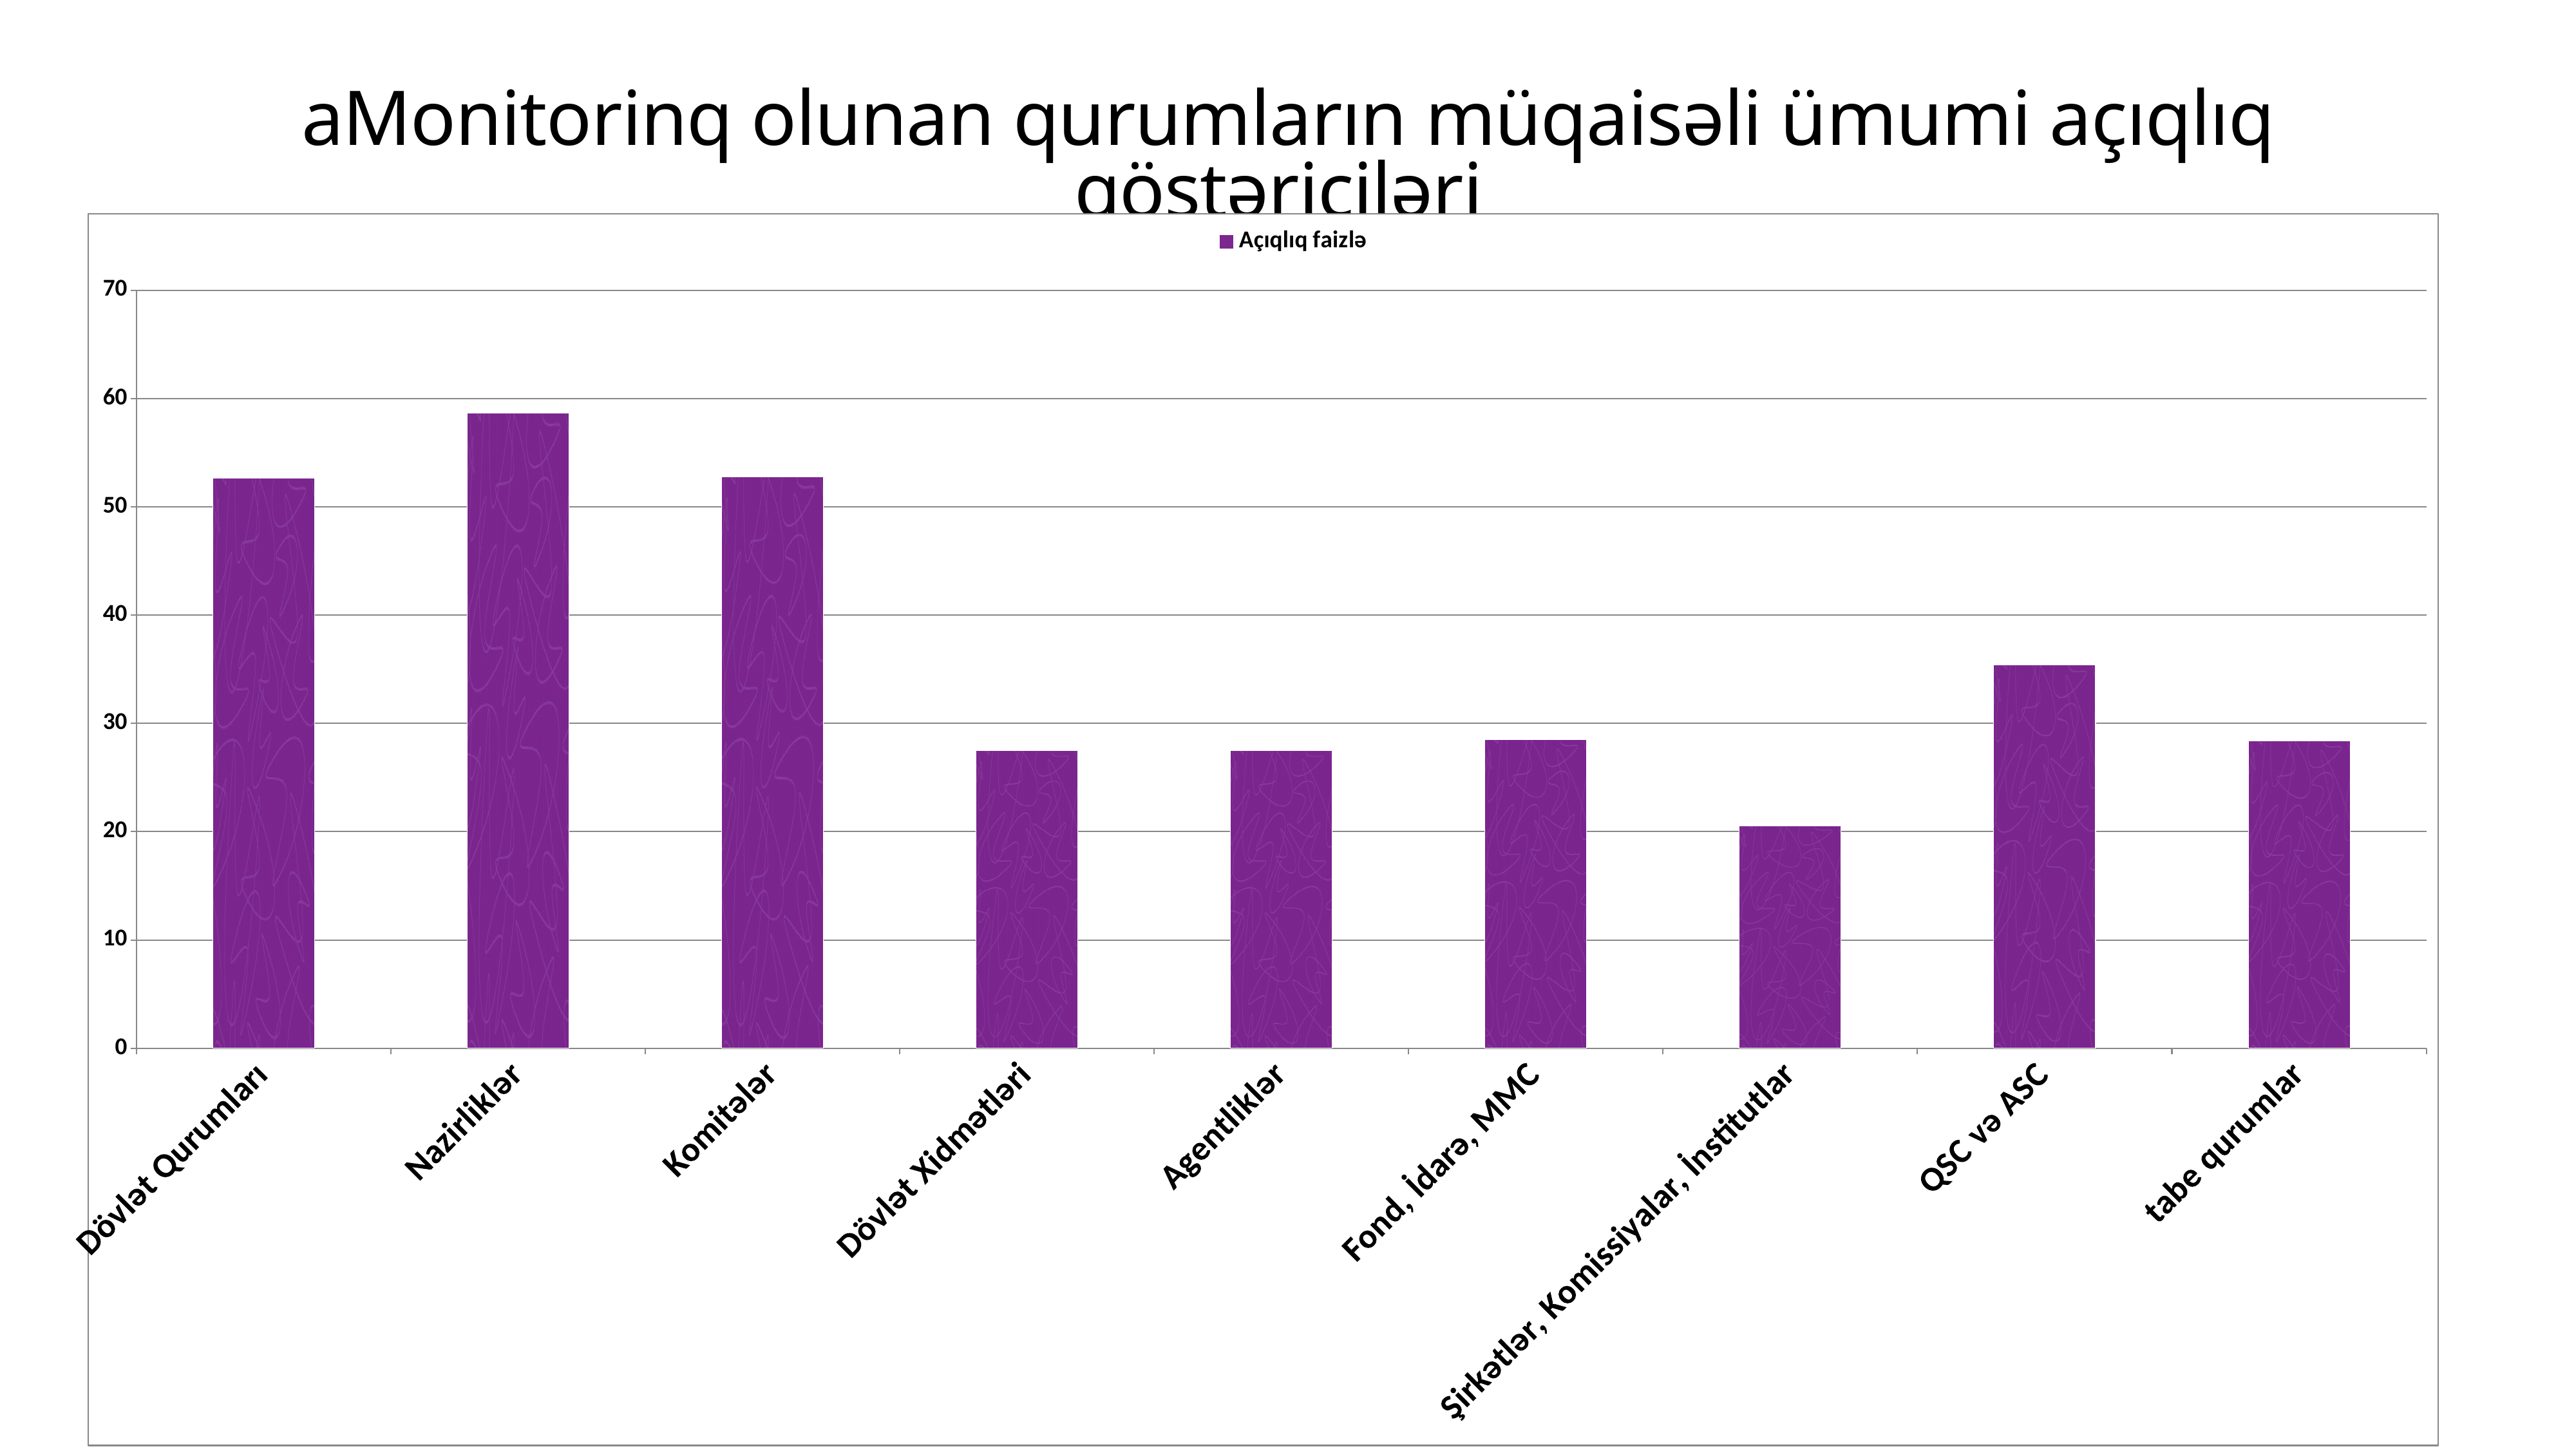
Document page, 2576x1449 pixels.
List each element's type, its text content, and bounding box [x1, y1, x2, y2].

title aMonitorinq olunan qurumların müqaisəli ümumi açıqlıq göstəriciləri [128, 81, 2448, 265]
chart [71, 213, 2439, 1446]
